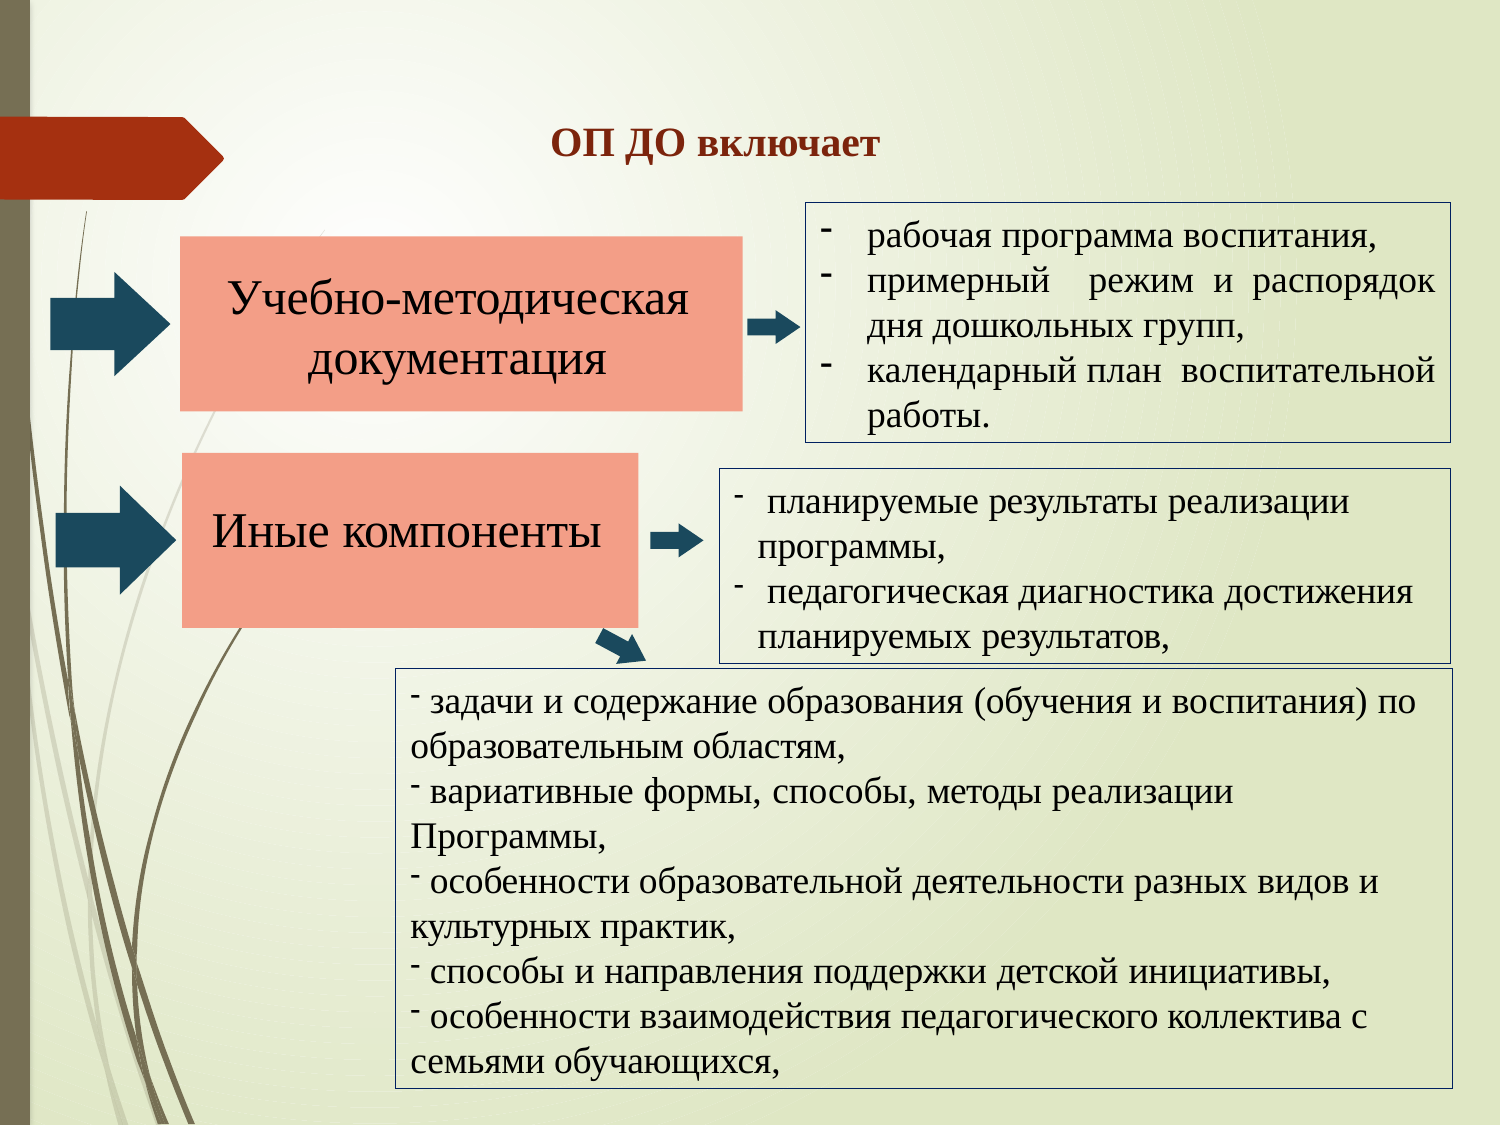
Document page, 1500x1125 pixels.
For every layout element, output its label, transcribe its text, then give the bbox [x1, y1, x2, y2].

text_box ОП ДО включает [258, 112, 1170, 165]
text_box [55, 485, 177, 595]
text_box [747, 310, 801, 344]
text_box [595, 628, 647, 664]
text_box планируемые результаты реализации программы, педагогическая диагностика достижения планируемых результатов, [719, 468, 1451, 664]
text_box Учебно-методическая документация [208, 262, 705, 385]
text_box [650, 523, 704, 558]
text_box задачи и содержание образования (обучения и воспитания) по образовательным областям, вариативные формы, способы, методы реализации Программы, особенности образовательной деятельности разных видов и культурных практик, способы и направления поддержки детской инициативы, особенности взаимодействия педагогического коллектива с семьями обучающихся, [395, 668, 1453, 1089]
text_box [180, 236, 743, 412]
text_box Иные компоненты [201, 495, 610, 558]
text_box [182, 452, 639, 628]
text_box рабочая программа воспитания, примерный режим и распорядок дня дошкольных групп, календарный план воспитательной работы. [805, 202, 1451, 443]
text_box [50, 271, 171, 377]
